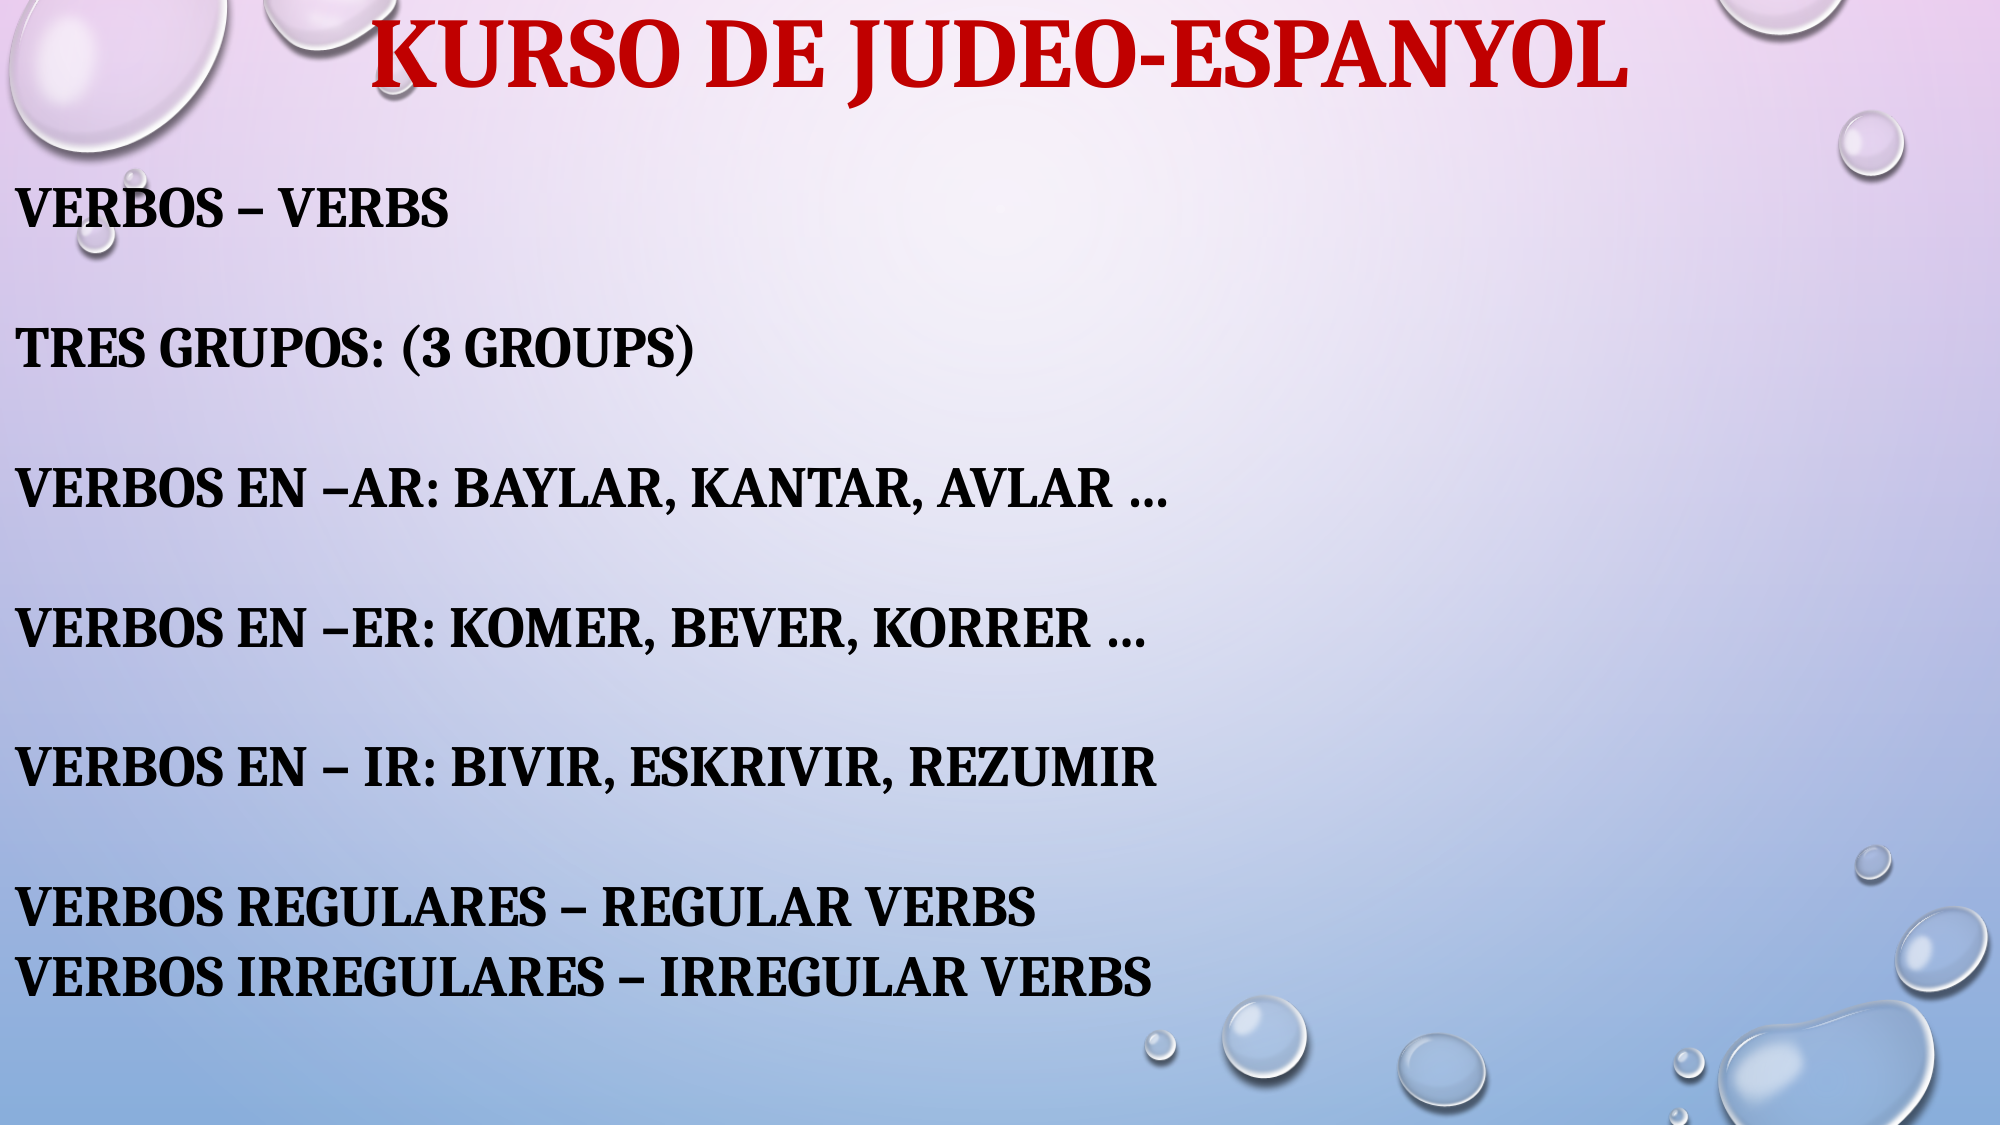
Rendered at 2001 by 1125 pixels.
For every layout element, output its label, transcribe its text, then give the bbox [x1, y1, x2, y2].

list VERBOS – VERBS TRES GRUPOS: (3 groups) VERBOS EN –AR: Baylar, kantar, avlar … VERBOS EN –ER: komer, bever, korrer … VERBOS EN – IR: bıvır, eskrıvır, rezumır Verbos regulares – regular verbs Verbos ırregulares – ırregular verbs [0, 162, 2000, 1125]
title KURSO DE JUDEO-ESPANYOL [0, 0, 2000, 162]
